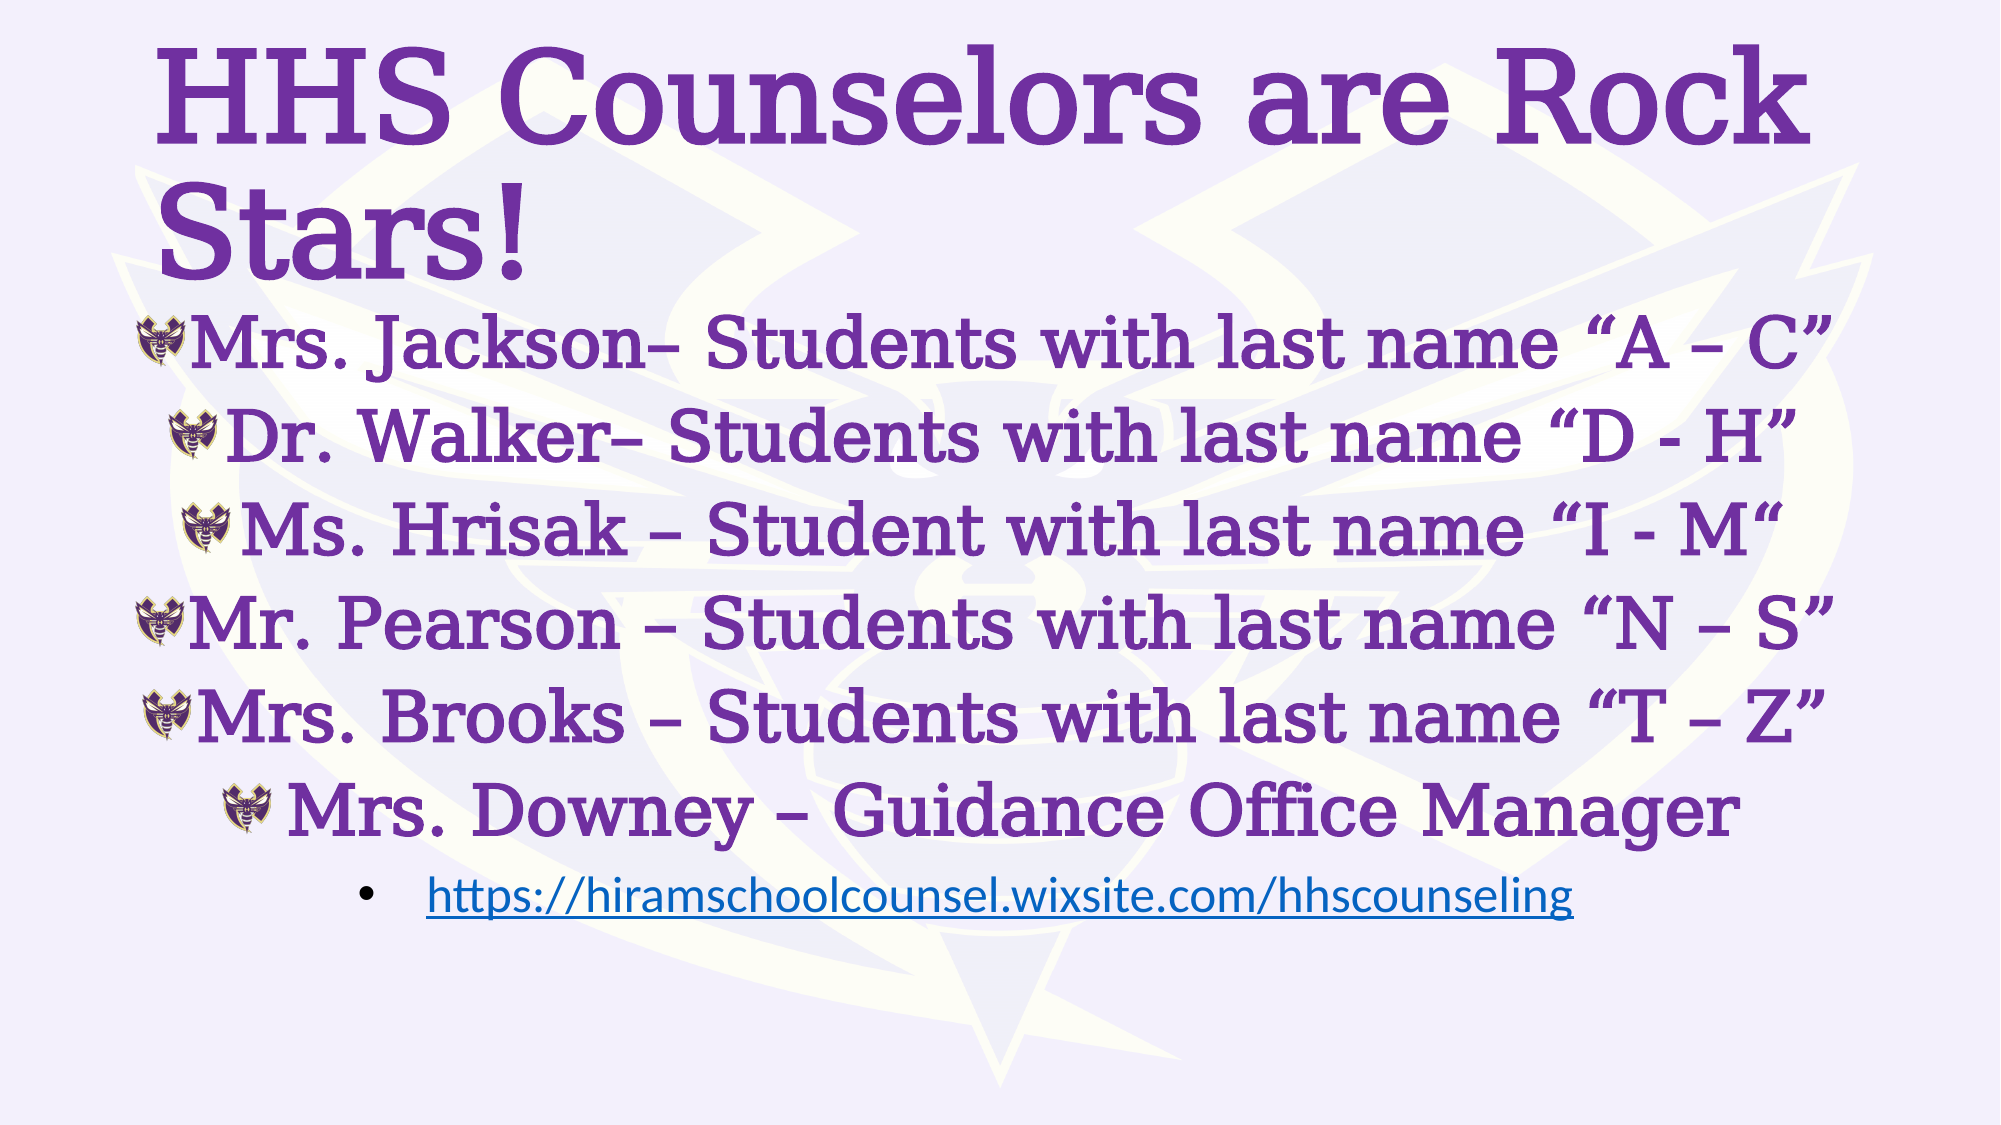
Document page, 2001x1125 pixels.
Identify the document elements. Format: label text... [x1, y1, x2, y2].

picture [164, 406, 221, 462]
picture [139, 686, 196, 743]
picture [132, 593, 188, 649]
picture [218, 780, 275, 836]
picture [133, 312, 190, 369]
picture [178, 499, 234, 556]
list Mrs. Jackson– Students with last name “A – C” Dr. Walker– Students with last name “D - H” Ms. Hrisak – Student with last name “I - M“ Mr. Pearson – Students with last name “N – S” Mrs. Brooks – Students with last name “T – Z” Mrs. Downey – Guidance Office Manager https://hiramschoolcounsel.wixsite.com/hhscounseling [116, 299, 1863, 1014]
title HHS Counselors are Rock Stars! [137, 59, 1863, 278]
